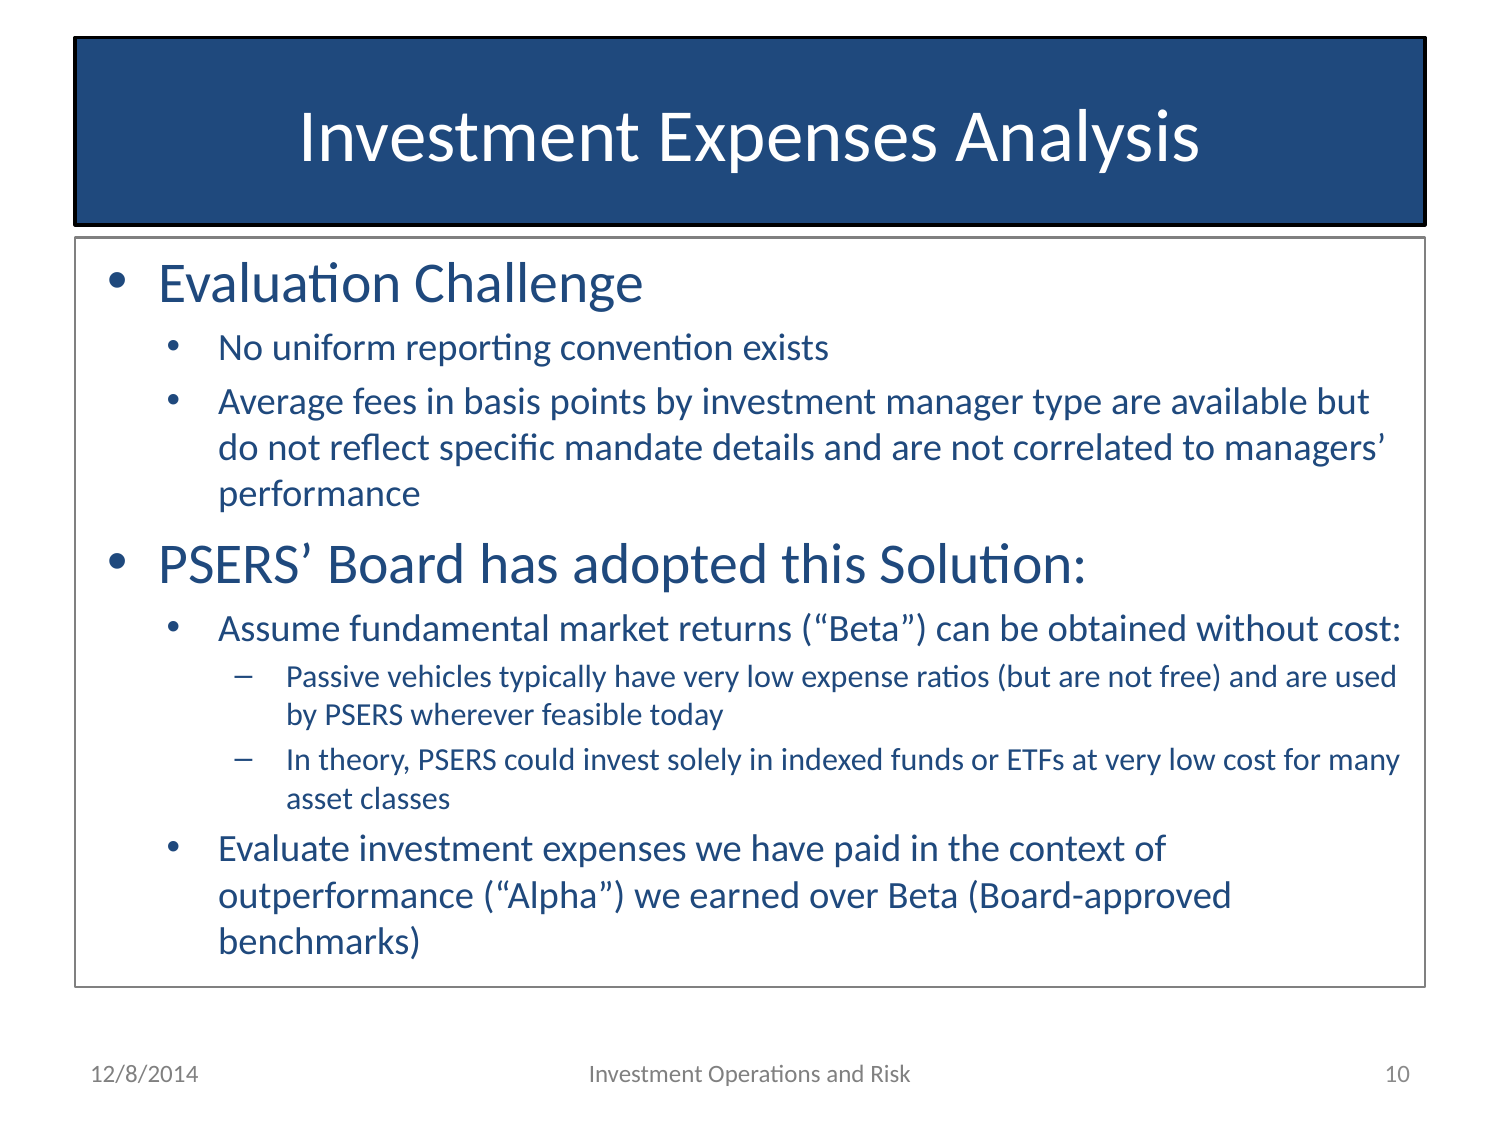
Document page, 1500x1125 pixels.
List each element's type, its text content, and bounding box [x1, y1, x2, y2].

footer Investment Operations and Risk [512, 1042, 988, 1103]
list Evaluation Challenge No uniform reporting convention exists Average fees in basis points by investment manager type are available but do not reflect specific mandate details and are not correlated to managers’ performance PSERS’ Board has adopted this Solution: Assume fundamental market returns (“Beta”) can be obtained without cost: Passive vehicles typically have very low expense ratios (but are not free) and are used by PSERS wherever feasible today In theory, PSERS could invest solely in indexed funds or ETFs at very low cost for many asset classes Evaluate investment expenses we have paid in the context of outperformance (“Alpha”) we earned over Beta (Board-approved benchmarks) [75, 237, 1425, 988]
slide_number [75, 1042, 425, 1103]
slide_number 10 [1074, 1042, 1425, 1103]
title Investment Expenses Analysis [75, 37, 1425, 225]
